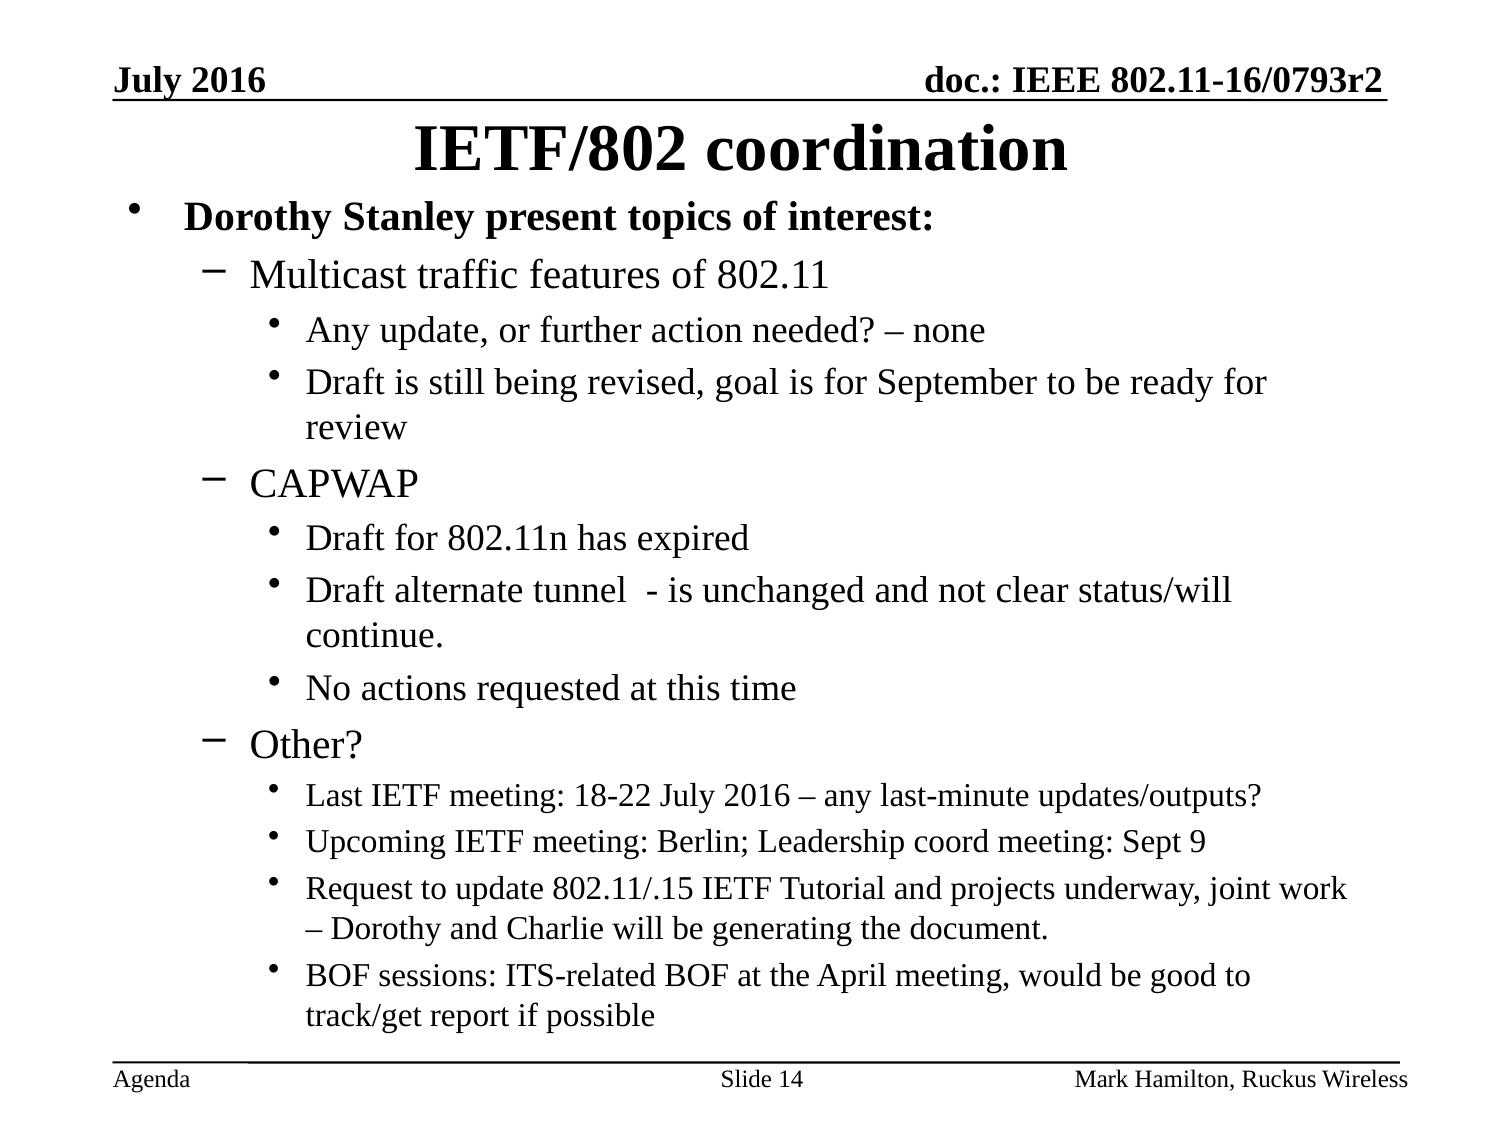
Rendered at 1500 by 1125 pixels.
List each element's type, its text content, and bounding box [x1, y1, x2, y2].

list Dorothy Stanley present topics of interest: Multicast traffic features of 802.11 Any update, or further action needed? – none Draft is still being revised, goal is for September to be ready for review CAPWAP Draft for 802.11n has expired Draft alternate tunnel - is unchanged and not clear status/will continue. No actions requested at this time Other? Last IETF meeting: 18-22 July 2016 – any last-minute updates/outputs? Upcoming IETF meeting: Berlin; Leadership coord meeting: Sept 9 Request to update 802.11/.15 IETF Tutorial and projects underway, joint work – Dorothy and Charlie will be generating the document. BOF sessions: ITS-related BOF at the April meeting, would be good to track/get report if possible [112, 181, 1388, 1025]
title IETF/802 coordination [112, 112, 1388, 175]
